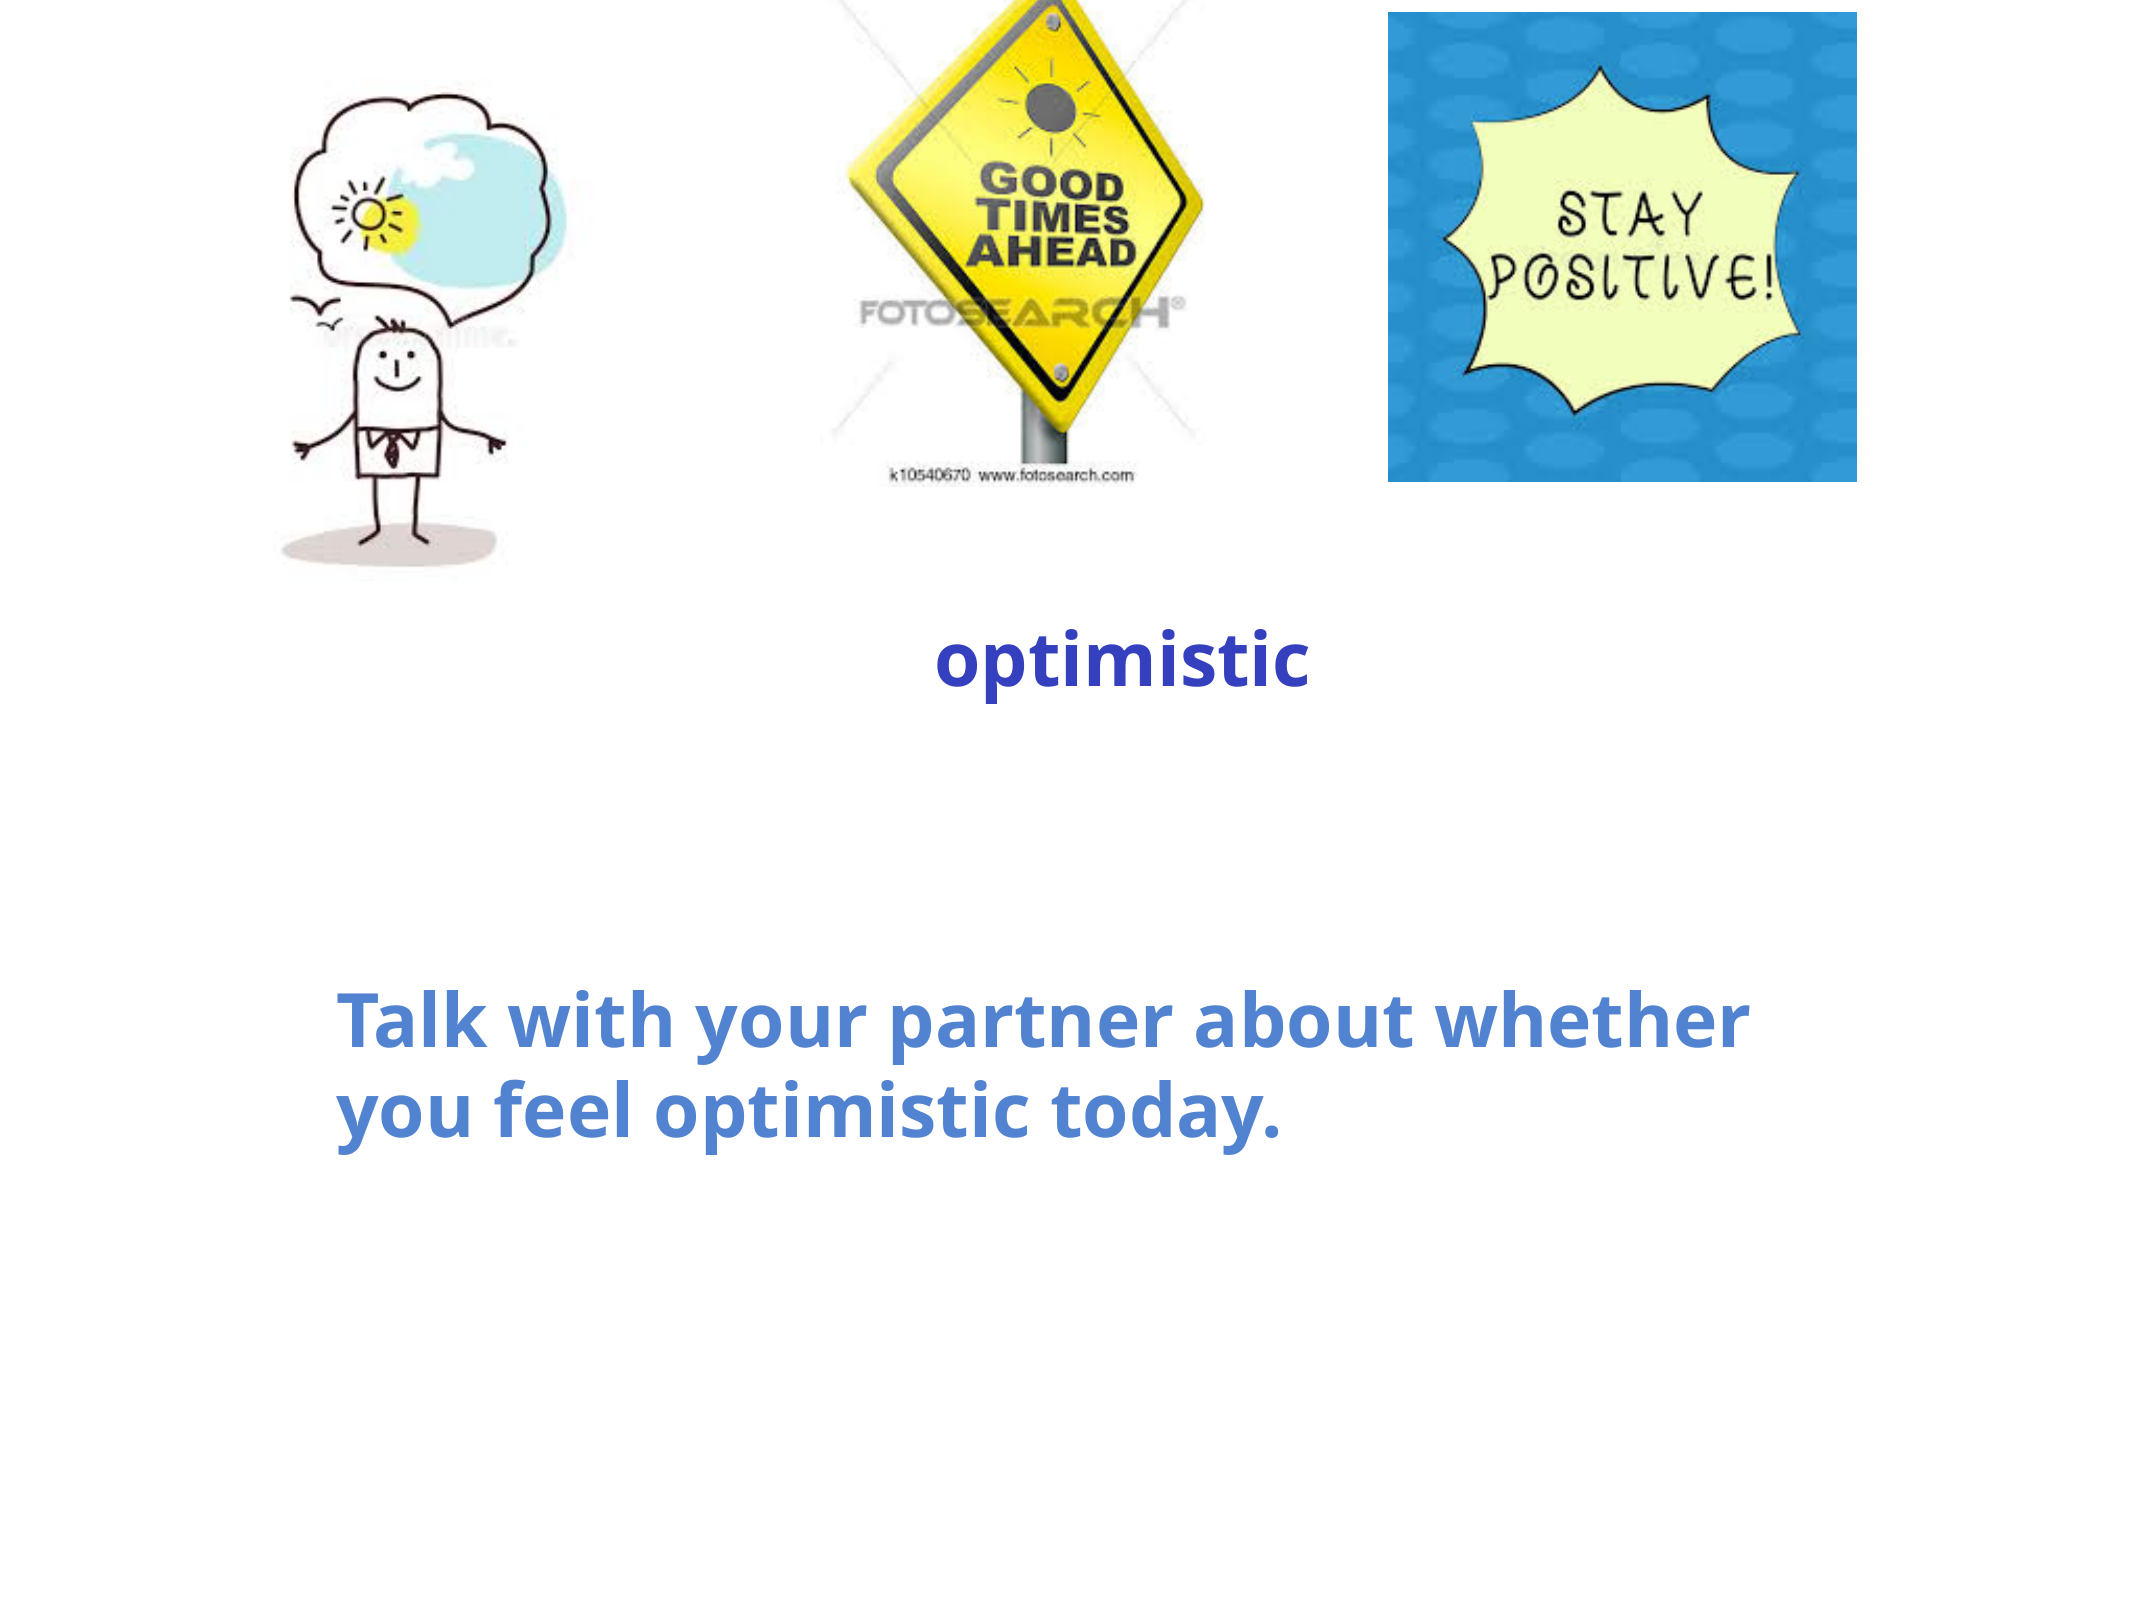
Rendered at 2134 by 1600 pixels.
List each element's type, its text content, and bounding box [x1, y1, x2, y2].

picture [224, 47, 615, 609]
picture [1387, 12, 1858, 482]
text_box Talk with your partner about whether you feel optimistic today. [327, 964, 1762, 1161]
picture [804, 0, 1222, 487]
text_box optimistic [925, 603, 1320, 710]
